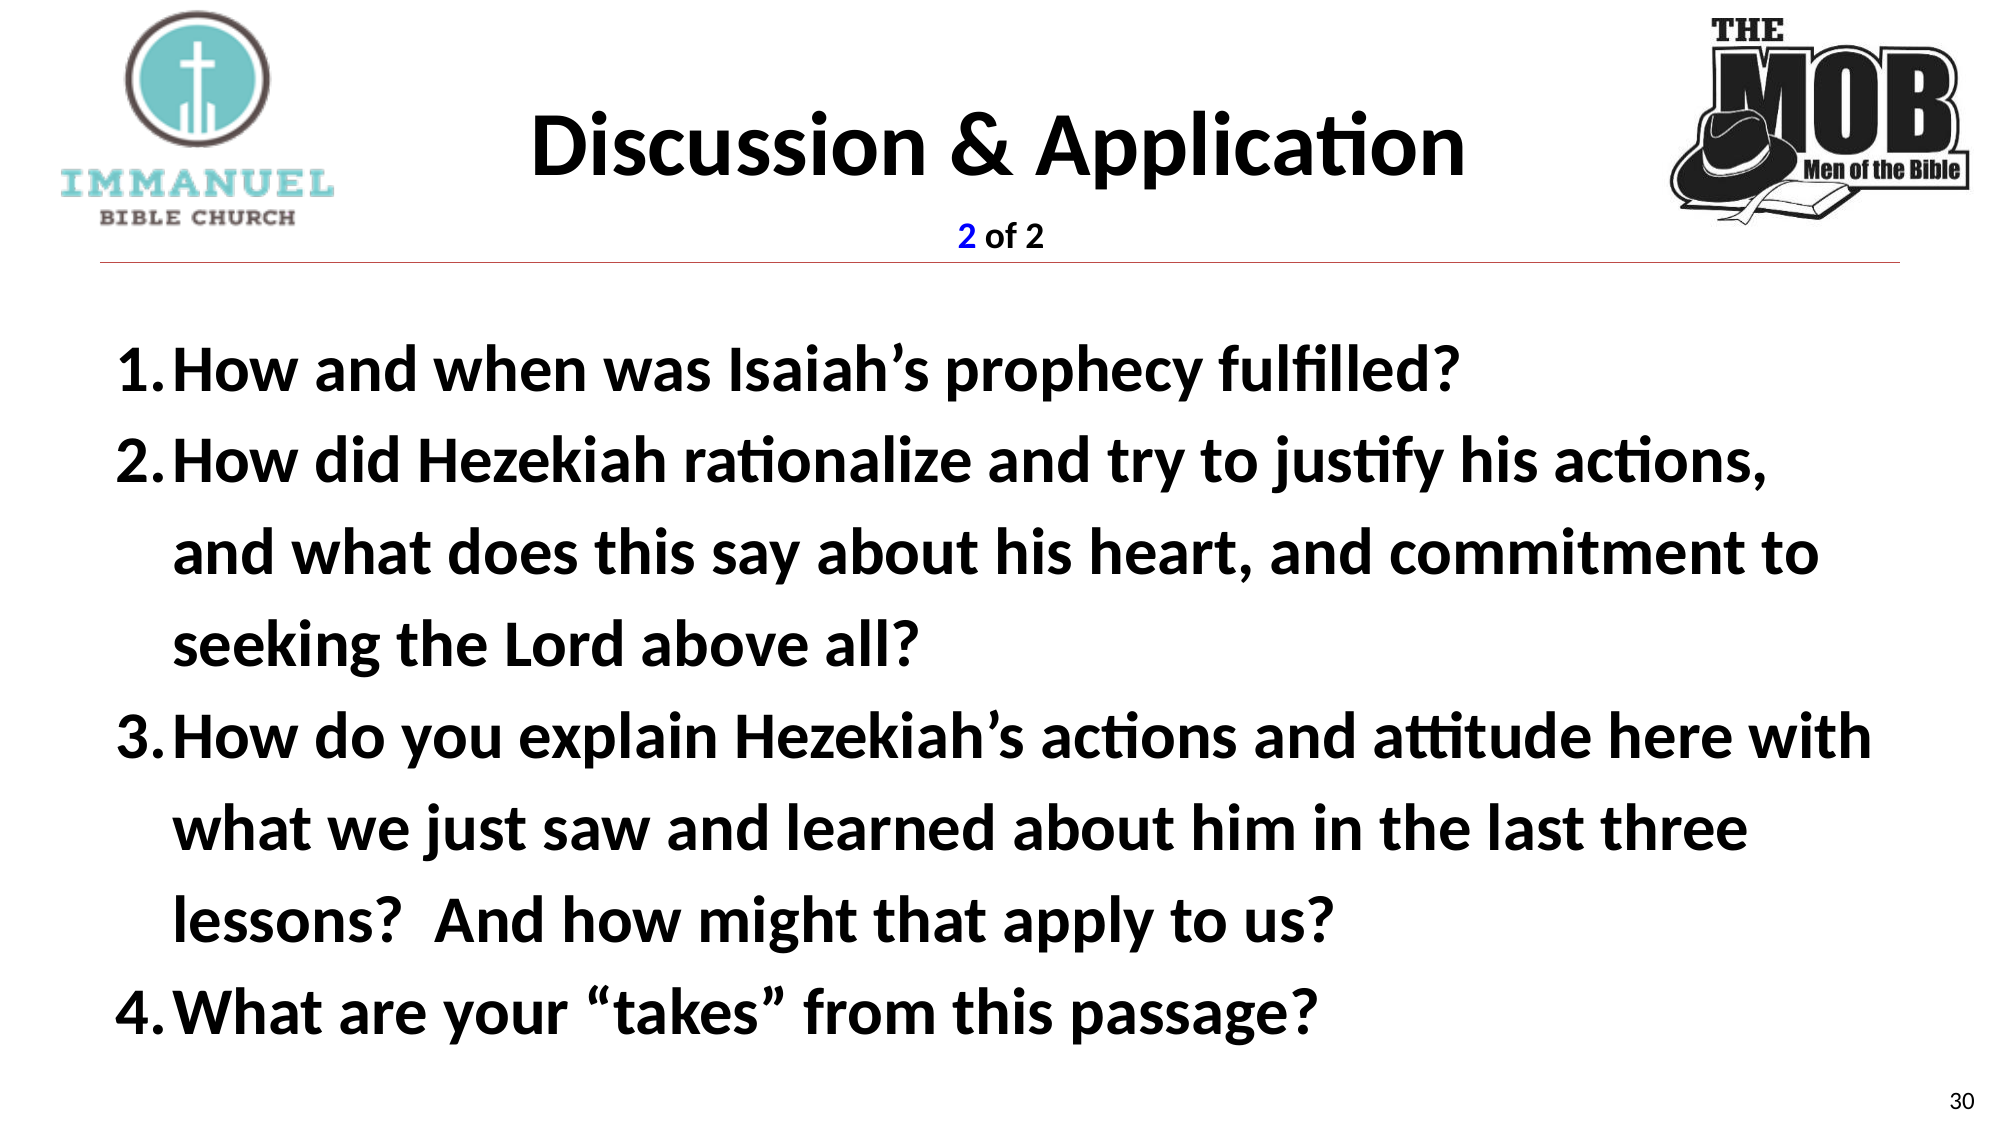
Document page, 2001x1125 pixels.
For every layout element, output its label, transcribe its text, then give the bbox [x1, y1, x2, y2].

title Discussion & Application [99, 45, 1900, 233]
text_box 2 of 2 [914, 203, 1088, 261]
picture [1662, 18, 1975, 228]
text_box How and when was Isaiah’s prophecy fulfilled? How did Hezekiah rationalize and try to justify his actions, and what does this say about his heart, and commitment to seeking the Lord above all? How do you explain Hezekiah’s actions and attitude here with what we just saw and learned about him in the last three lessons? And how might that apply to us? What are your “takes” from this passage? [100, 304, 1901, 1056]
picture [58, 0, 338, 250]
list [99, 273, 1990, 1102]
slide_number 30 [1839, 1069, 1990, 1125]
